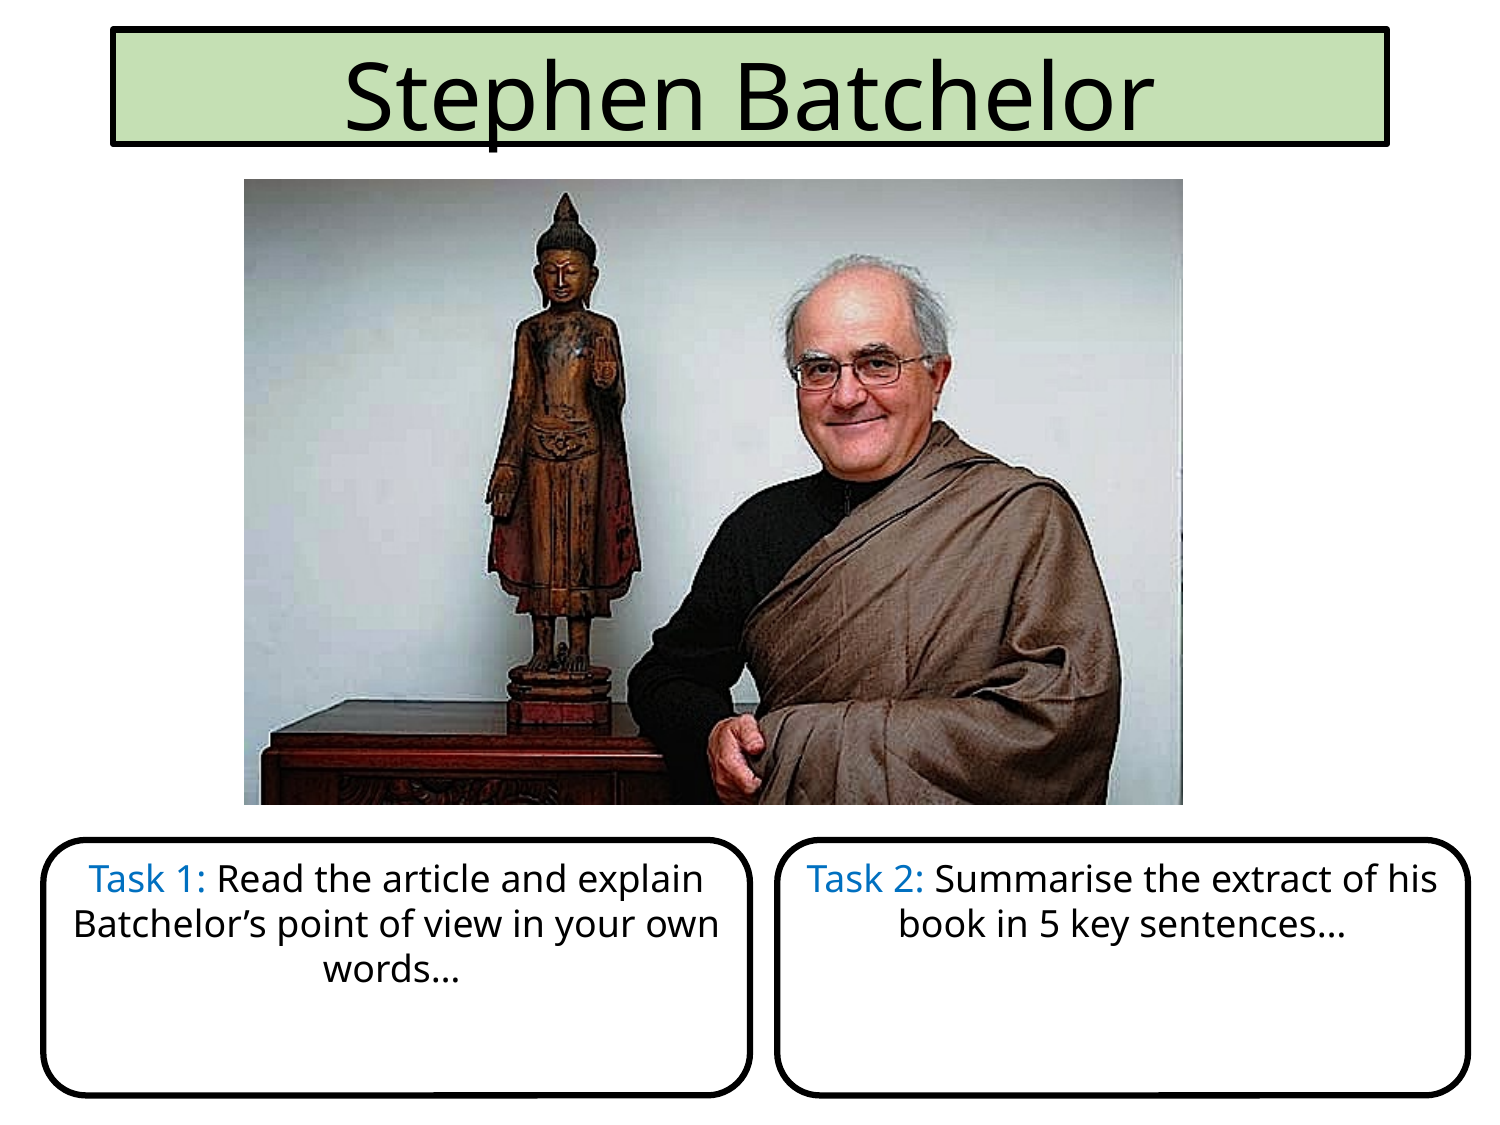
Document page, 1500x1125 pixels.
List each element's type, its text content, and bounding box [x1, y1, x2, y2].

picture [244, 179, 1183, 805]
text_box Task 1: Read the article and explain Batchelor’s point of view in your own words… [42, 838, 752, 1097]
text_box Task 2: Summarise the extract of his book in 5 key sentences… [776, 838, 1470, 1097]
text_box Stephen Batchelor [113, 29, 1387, 144]
